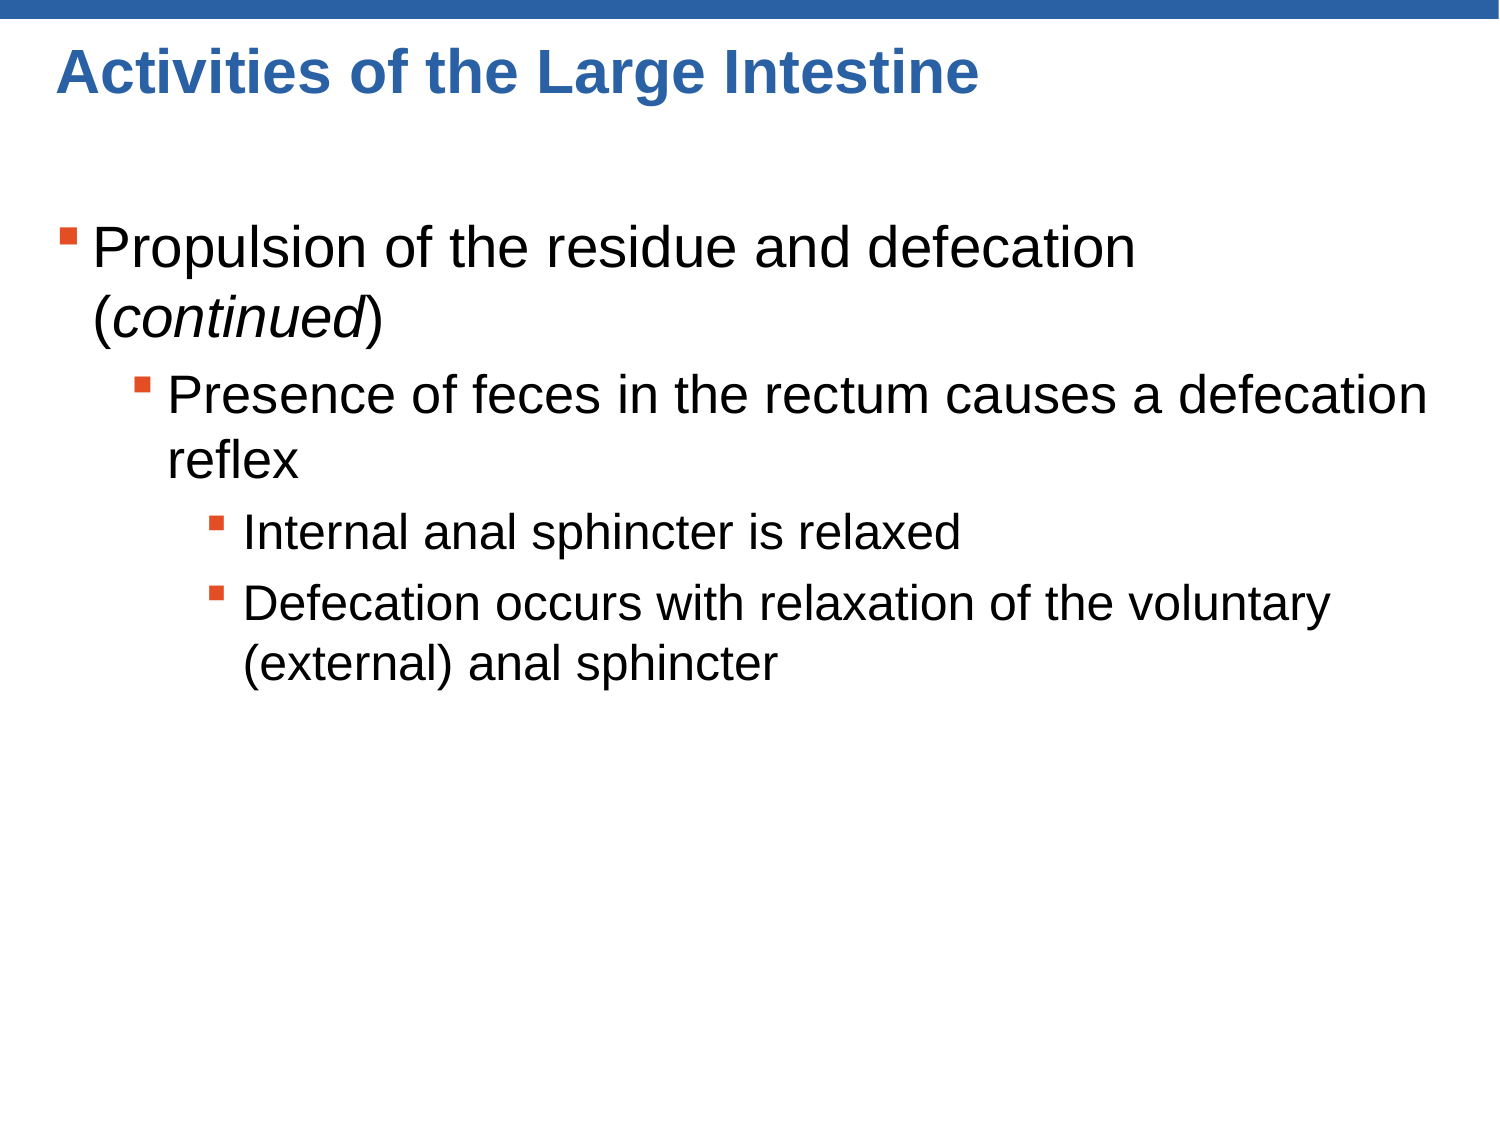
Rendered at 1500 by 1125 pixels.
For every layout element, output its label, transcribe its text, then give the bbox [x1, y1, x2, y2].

title Activities of the Large Intestine [40, 31, 1460, 189]
list Propulsion of the residue and defecation (continued) Presence of feces in the rectum causes a defecation reflex Internal anal sphincter is relaxed Defecation occurs with relaxation of the voluntary (external) anal sphincter [40, 201, 1460, 1060]
